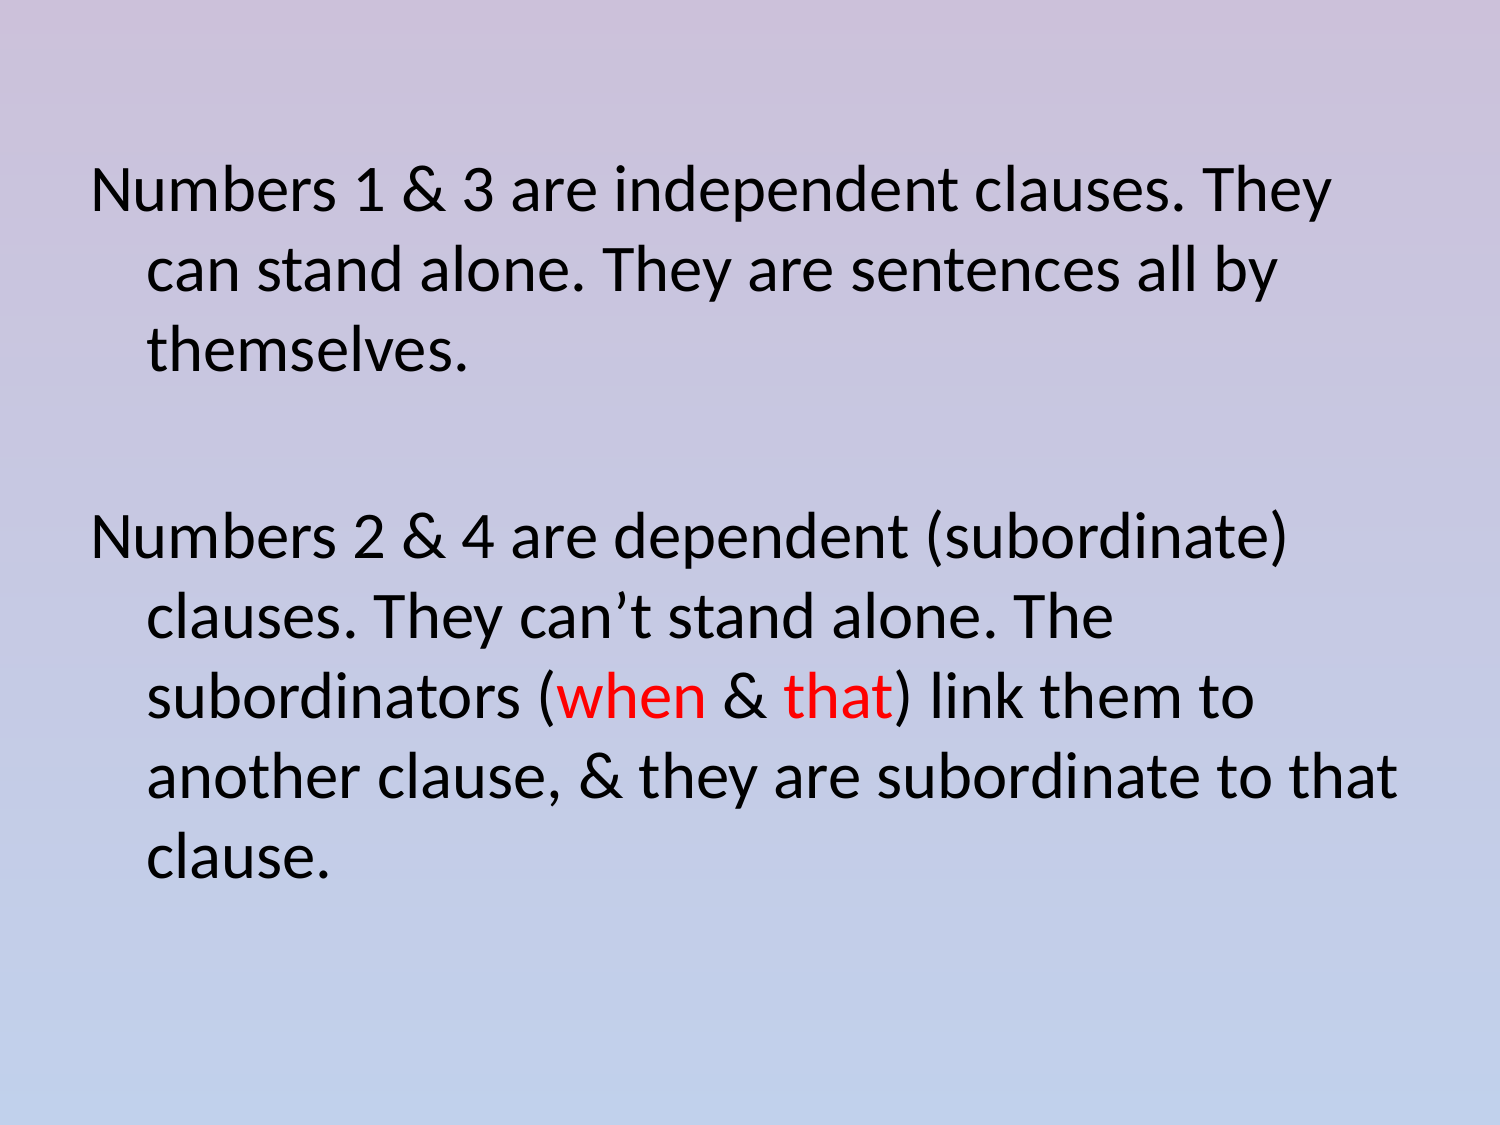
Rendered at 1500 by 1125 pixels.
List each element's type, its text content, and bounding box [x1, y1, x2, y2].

list Numbers 1 & 3 are independent clauses. They can stand alone. They are sentences all by themselves. Numbers 2 & 4 are dependent (subordinate) clauses. They can’t stand alone. The subordinators (when & that) link them to another clause, & they are subordinate to that clause. [75, 137, 1425, 1005]
